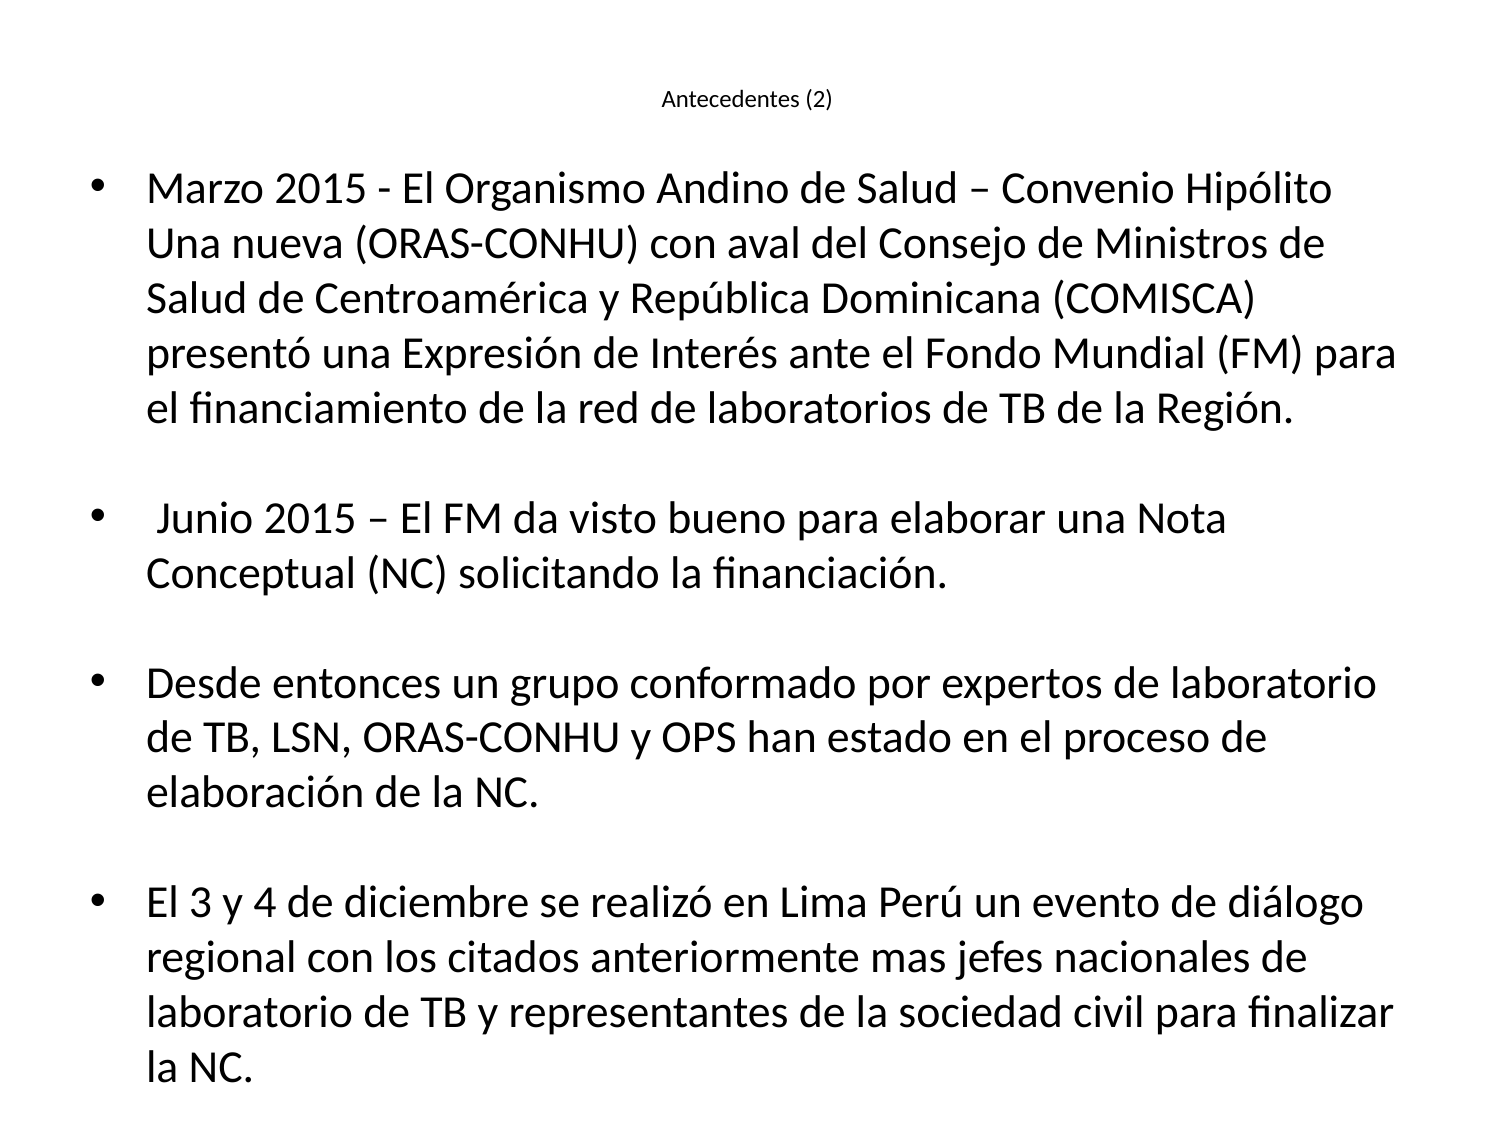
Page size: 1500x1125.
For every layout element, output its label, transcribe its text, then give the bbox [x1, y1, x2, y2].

title Antecedentes (2) [75, 45, 1425, 149]
text_box Marzo 2015 - El Organismo Andino de Salud – Convenio Hipólito Una nueva (ORAS-CONHU) con aval del Consejo de Ministros de Salud de Centroamérica y República Dominicana (COMISCA) presentó una Expresión de Interés ante el Fondo Mundial (FM) para el financiamiento de la red de laboratorios de TB de la Región. Junio 2015 – El FM da visto bueno para elaborar una Nota Conceptual (NC) solicitando la financiación. Desde entonces un grupo conformado por expertos de laboratorio de TB, LSN, ORAS-CONHU y OPS han estado en el proceso de elaboración de la NC. El 3 y 4 de diciembre se realizó en Lima Perú un evento de diálogo regional con los citados anteriormente mas jefes nacionales de laboratorio de TB y representantes de la sociedad civil para finalizar la NC. [74, 149, 1425, 1100]
